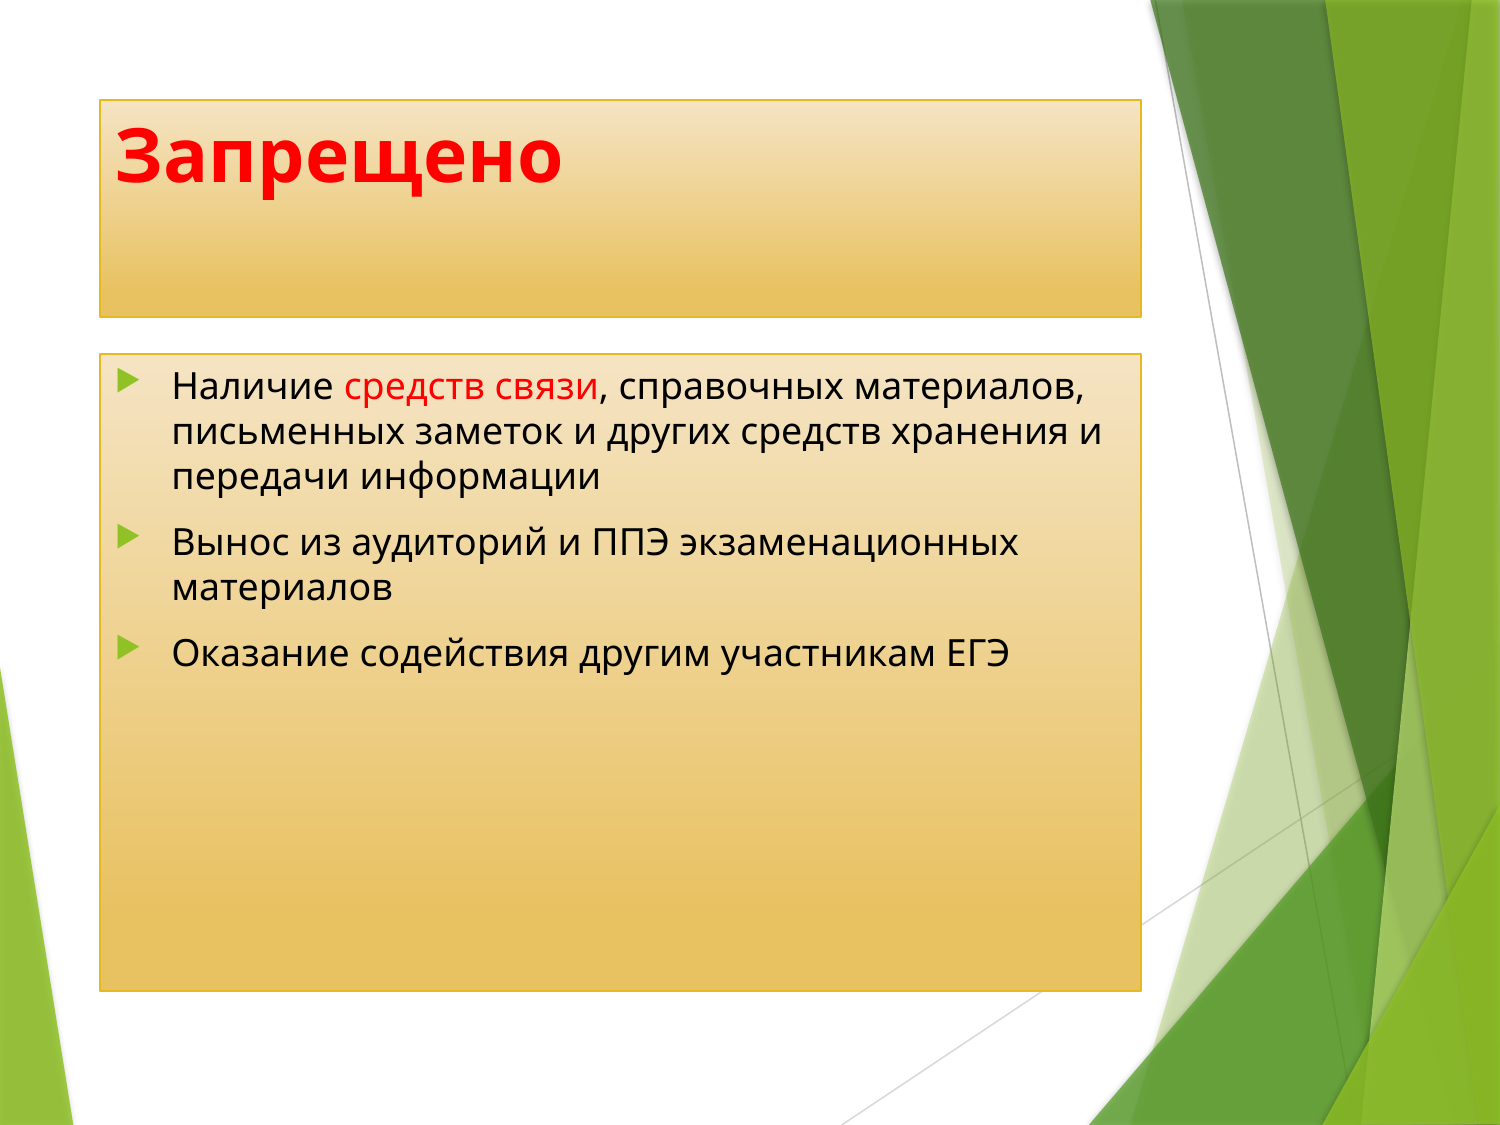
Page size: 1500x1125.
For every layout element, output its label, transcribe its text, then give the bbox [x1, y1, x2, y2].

list Наличие средств связи, справочных материалов, письменных заметок и других средств хранения и передачи информации Вынос из аудиторий и ППЭ экзаменационных материалов Оказание содействия другим участникам ЕГЭ [99, 353, 1142, 992]
title Запрещено [99, 99, 1142, 318]
